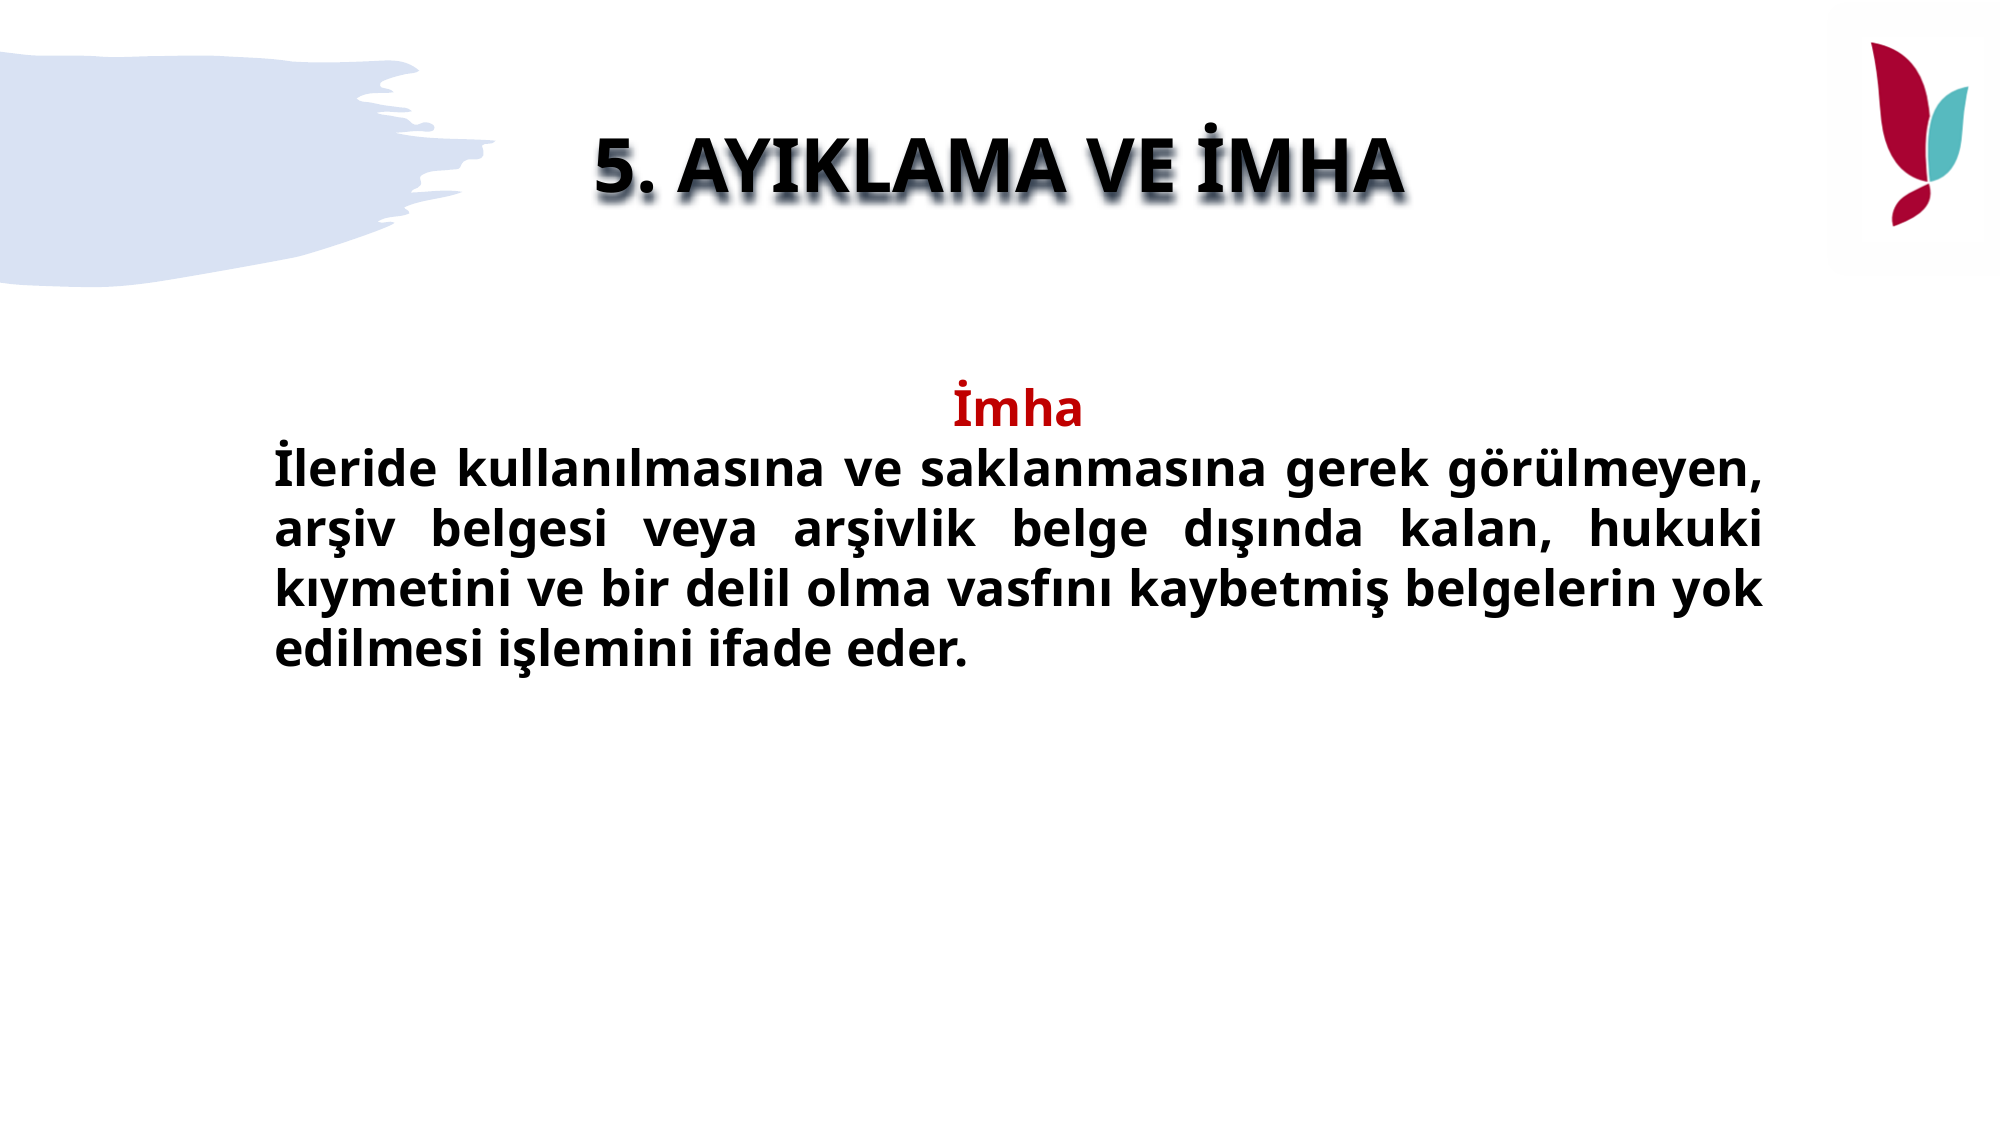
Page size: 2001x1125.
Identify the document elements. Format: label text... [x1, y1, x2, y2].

title 5. AYIKLAMA VE İMHA [137, 59, 1863, 278]
picture [1862, 36, 1984, 242]
text_box İmha İleride kullanılmasına ve saklanmasına gerek görülmeyen, arşiv belgesi veya arşivlik belge dışında kalan, hukuki kıymetini ve bir delil olma vasfını kaybetmiş belgelerin yok edilmesi işlemini ifade eder. [259, 369, 1779, 684]
